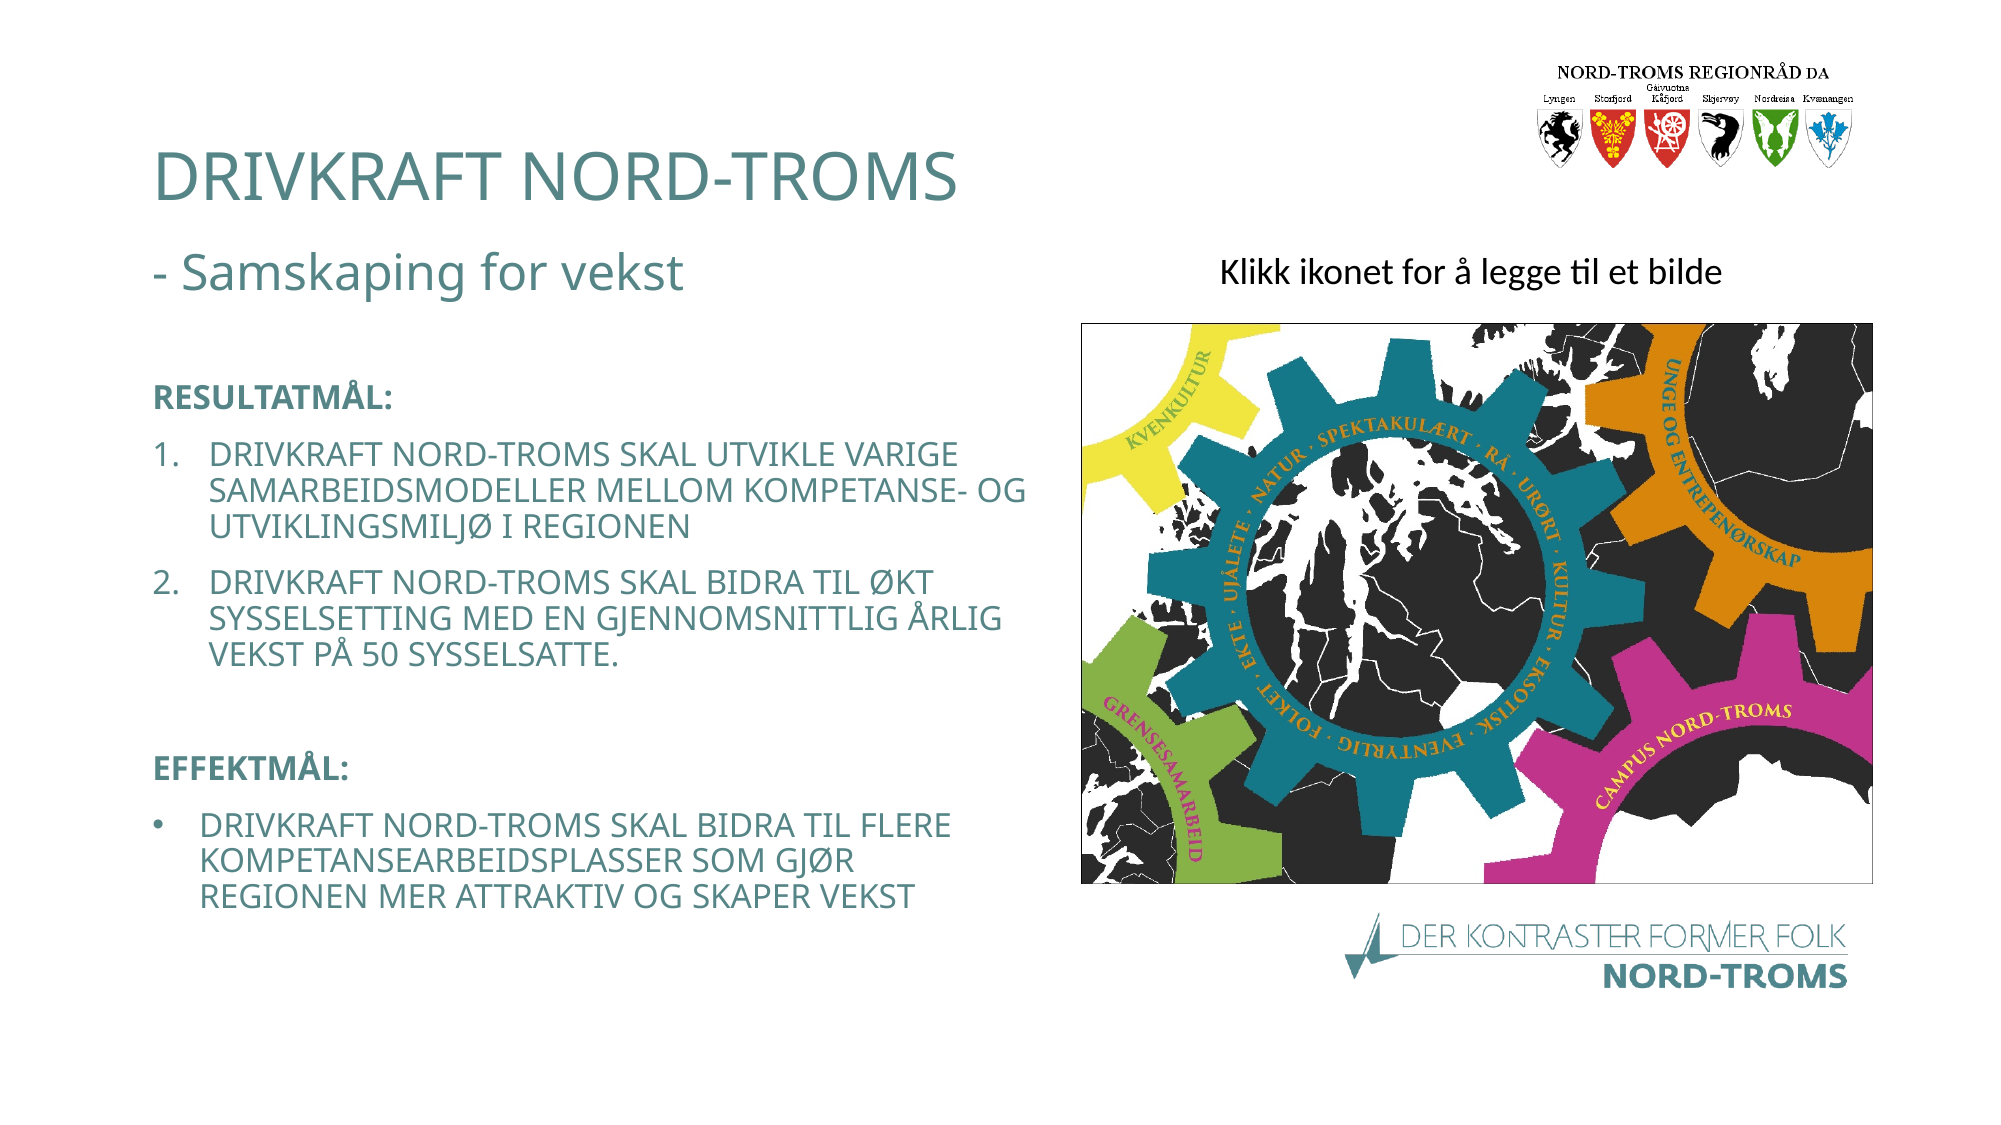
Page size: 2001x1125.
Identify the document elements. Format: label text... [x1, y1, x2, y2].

title DRIVKRAFT NORD-TROMS [137, 135, 1863, 217]
list - Samskaping for vekst [137, 239, 1044, 302]
picture [1081, 239, 1873, 995]
picture [1528, 55, 1859, 171]
list RESULTATMÅL: DRIVKRAFT NORD-TROMS SKAL UTVIKLE VARIGE SAMARBEIDSMODELLER MELLOM KOMPETANSE- OG UTVIKLINGSMILJØ I REGIONEN DRIVKRAFT NORD-TROMS SKAL BIDRA TIL ØKT SYSSELSETTING MED EN GJENNOMSNITTLIG ÅRLIG VEKST PÅ 50 SYSSELSATTE. EFFEKTMÅL: DRIVKRAFT NORD-TROMS SKAL BIDRA TIL FLERE KOMPETANSEARBEIDSPLASSER SOM GJØR REGIONEN MER ATTRAKTIV OG SKAPER VEKST [137, 312, 1044, 934]
